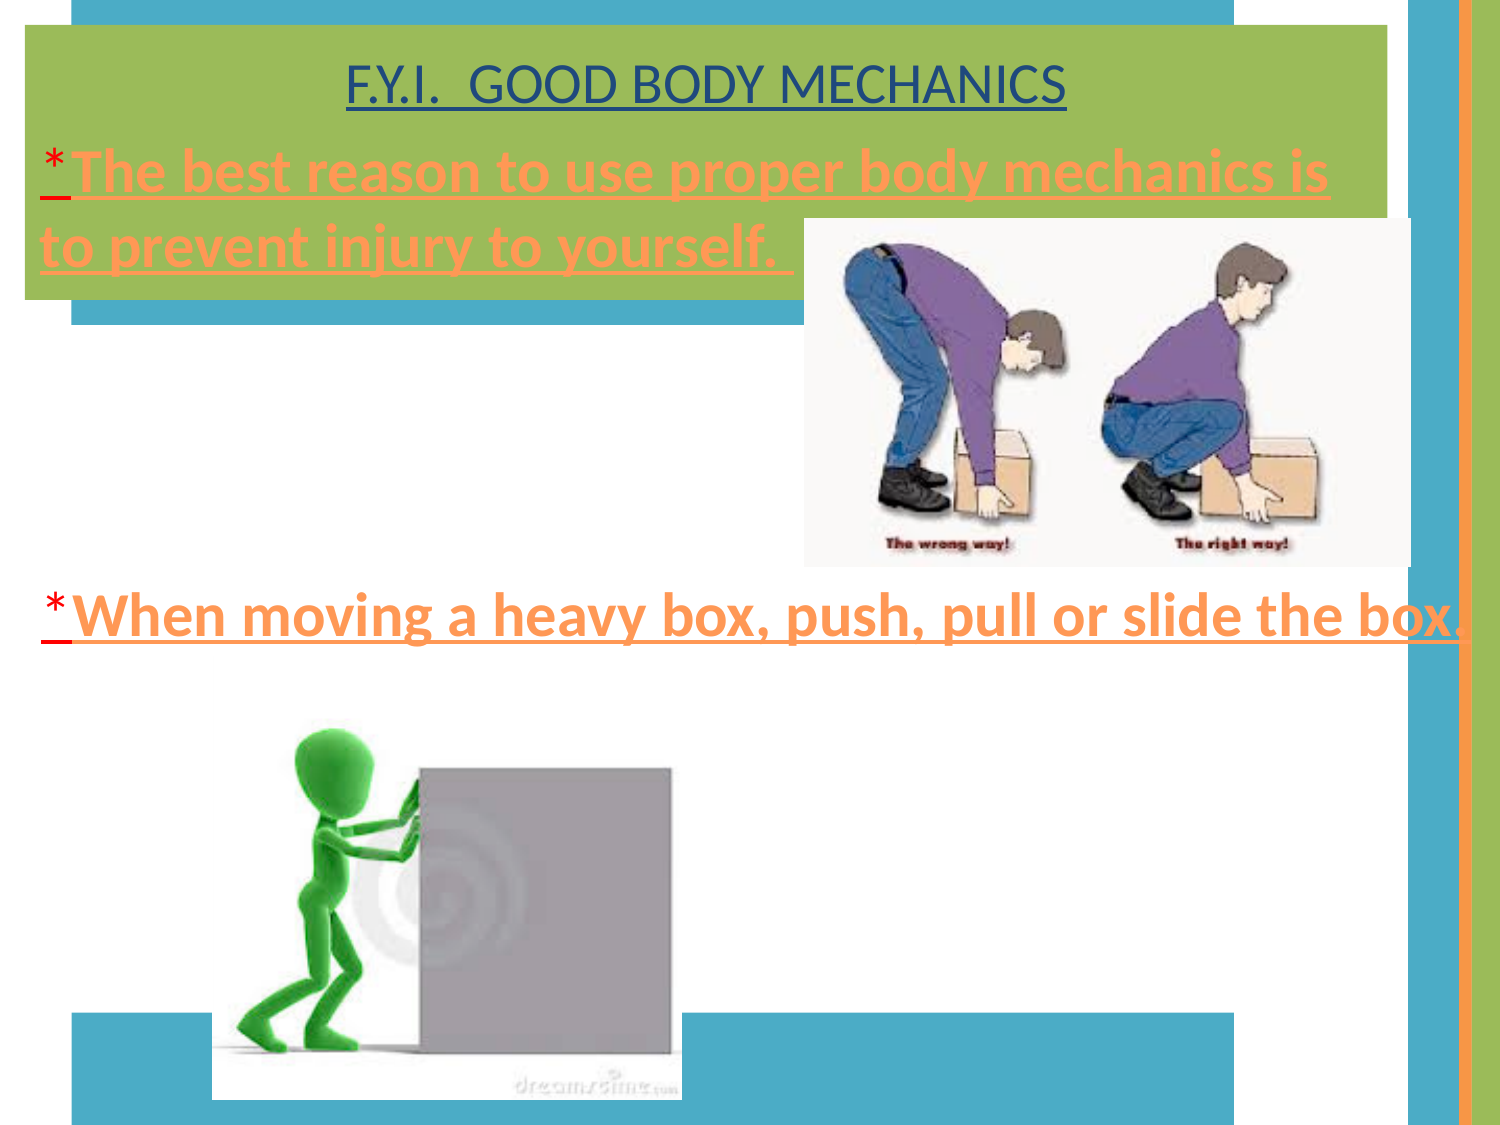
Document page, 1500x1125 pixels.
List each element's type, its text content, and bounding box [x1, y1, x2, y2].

text_box *When moving a heavy box, push, pull or slide the box. [33, 566, 1479, 656]
picture [803, 218, 1411, 567]
list F.Y.I. GOOD BODY MECHANICS *The best reason to use proper body mechanics is to prevent injury to yourself. [24, 24, 1388, 300]
picture [212, 655, 682, 1101]
